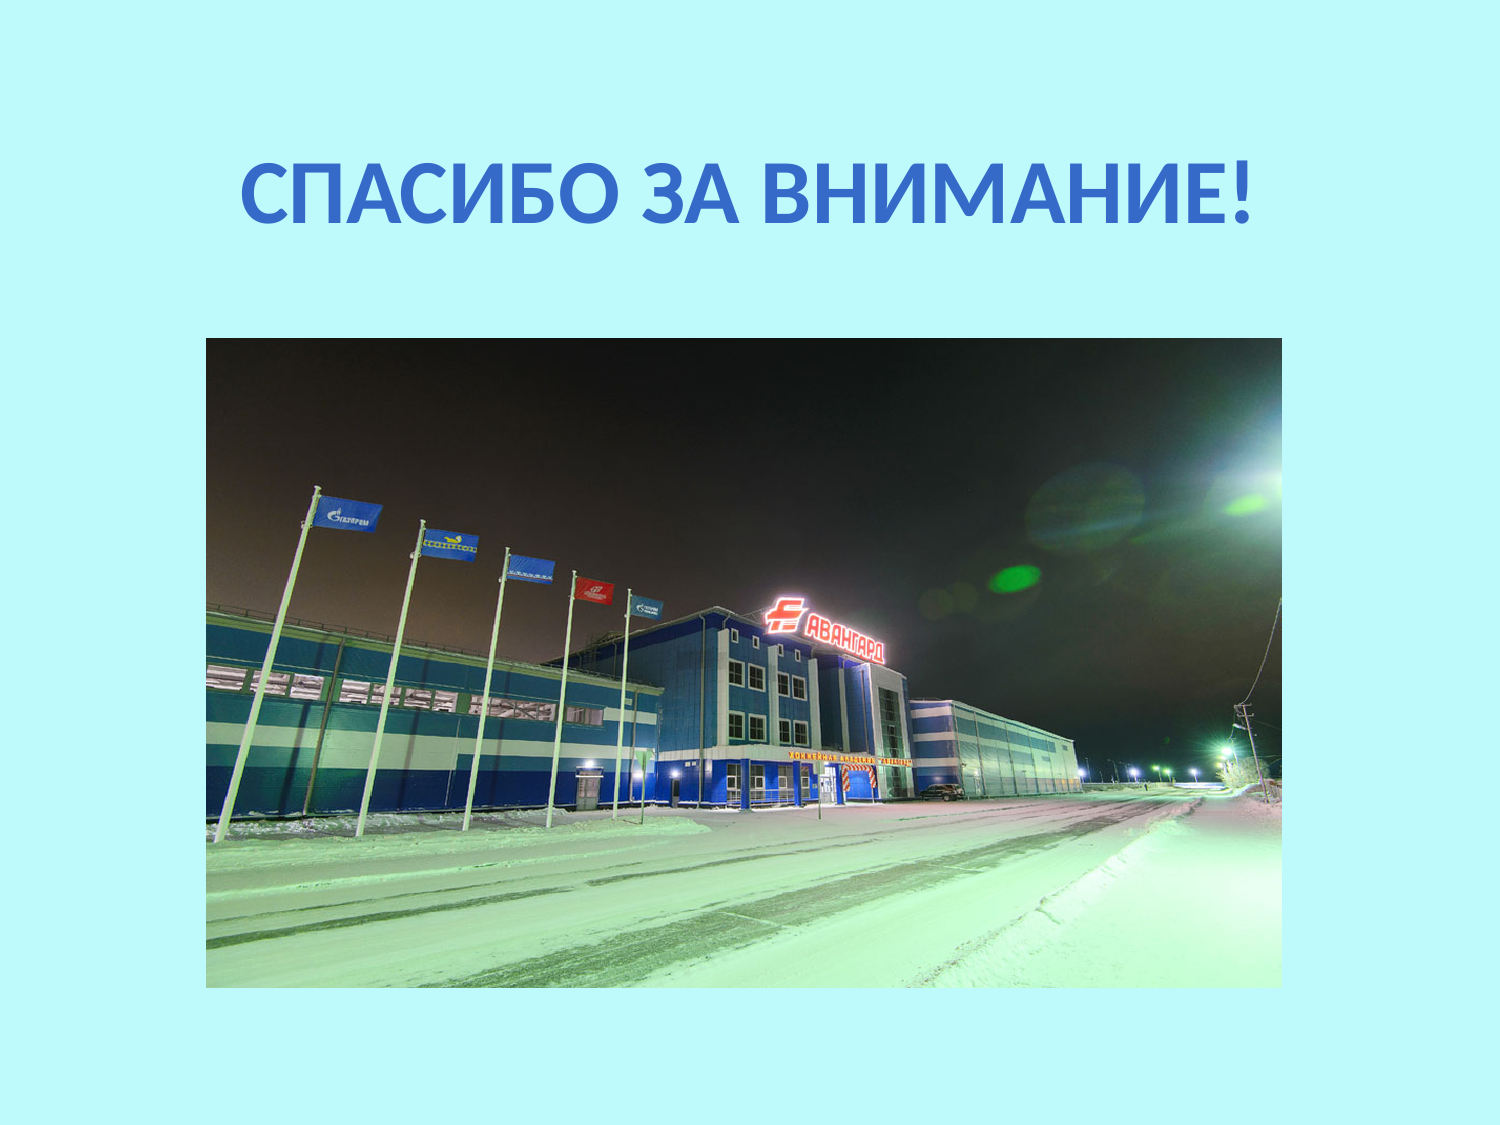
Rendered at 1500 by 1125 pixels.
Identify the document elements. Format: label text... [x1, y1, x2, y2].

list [206, 337, 1282, 988]
title Спасибо за внимание! [75, 0, 1425, 374]
